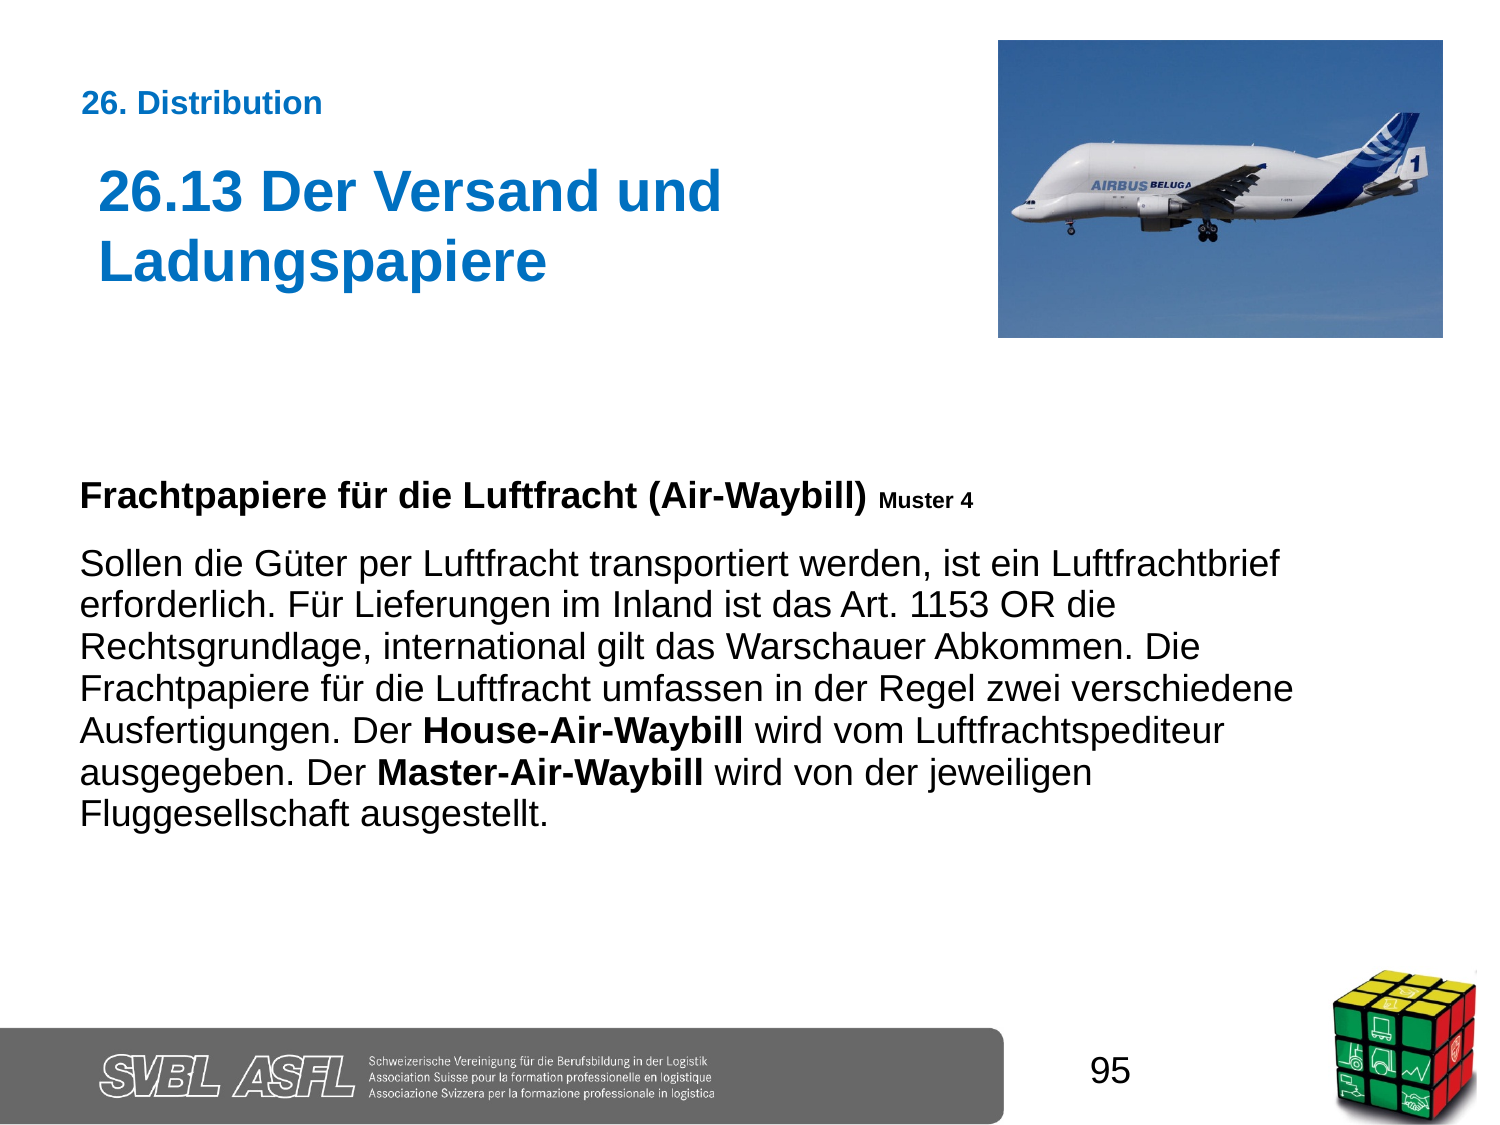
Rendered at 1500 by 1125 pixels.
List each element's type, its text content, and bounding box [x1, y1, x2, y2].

picture [0, 1027, 1004, 1125]
picture [997, 40, 1443, 338]
picture [1328, 966, 1477, 1125]
text_box 95 [1074, 1042, 1425, 1103]
text_box Frachtpapiere für die Luftfracht (Air-Waybill) Muster 4 Sollen die Güter per Luftfracht transportiert werden, ist ein Luftfrachtbrief erforderlich. Für Lieferungen im Inland ist das Art. 1153 OR die Rechtsgrundlage, international gilt das Warschauer Abkommen. Die Frachtpapiere für die Luftfracht umfassen in der Regel zwei verschiedene Ausfertigungen. Der House-Air-Waybill wird vom Luftfrachtspediteur ausgegeben. Der Master-Air-Waybill wird von der jeweiligen Fluggesellschaft ausgestellt. [64, 467, 1353, 843]
text_box 26.13 Der Versand und Ladungspapiere [83, 146, 992, 301]
text_box 26. Distribution [66, 78, 339, 130]
